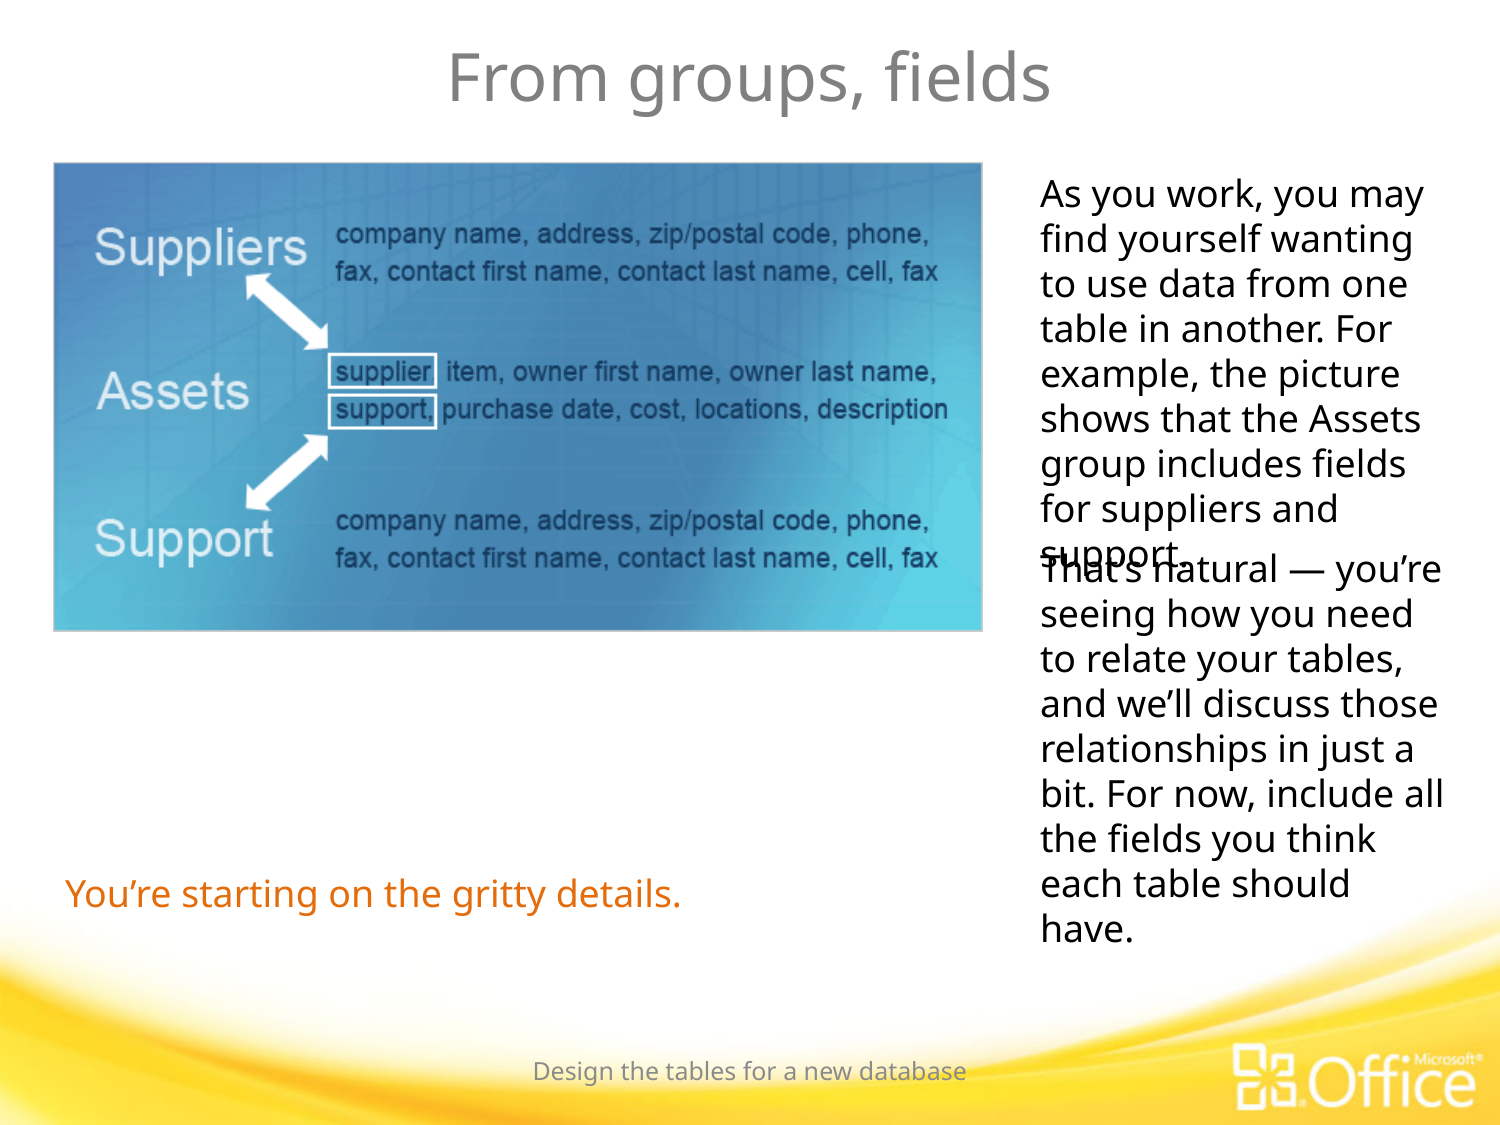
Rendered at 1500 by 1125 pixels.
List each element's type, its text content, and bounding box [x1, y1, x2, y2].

title From groups, fields [87, 24, 1413, 125]
list You’re starting on the gritty details. [50, 862, 988, 950]
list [52, 162, 984, 632]
list As you work, you may find yourself wanting to use data from one table in another. For example, the picture shows that the Assets group includes fields for suppliers and support. [1025, 162, 1463, 537]
footer Design the tables for a new database [425, 1042, 1075, 1103]
text_box That’s natural — you’re seeing how you need to relate your tables, and we’ll discuss those relationships in just a bit. For now, include all the fields you think each table should have. [1024, 537, 1463, 1013]
picture [0, 0, 1500, 1125]
